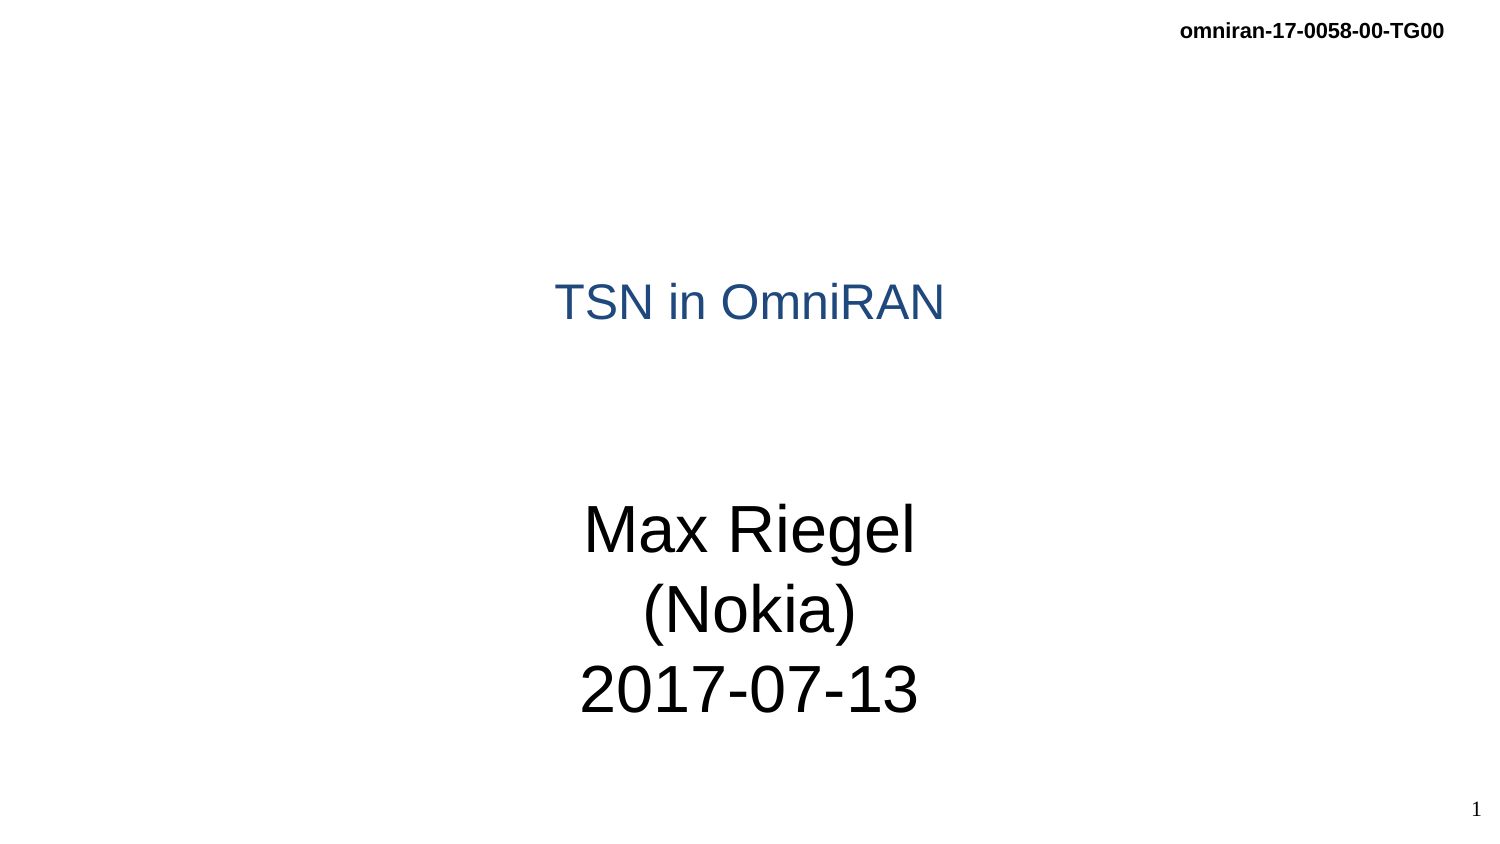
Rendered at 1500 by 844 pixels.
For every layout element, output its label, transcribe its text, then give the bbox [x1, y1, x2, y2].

title TSN in OmniRAN [112, 262, 1388, 443]
subtitle Max Riegel (Nokia) 2017-07-13 [225, 478, 1275, 694]
